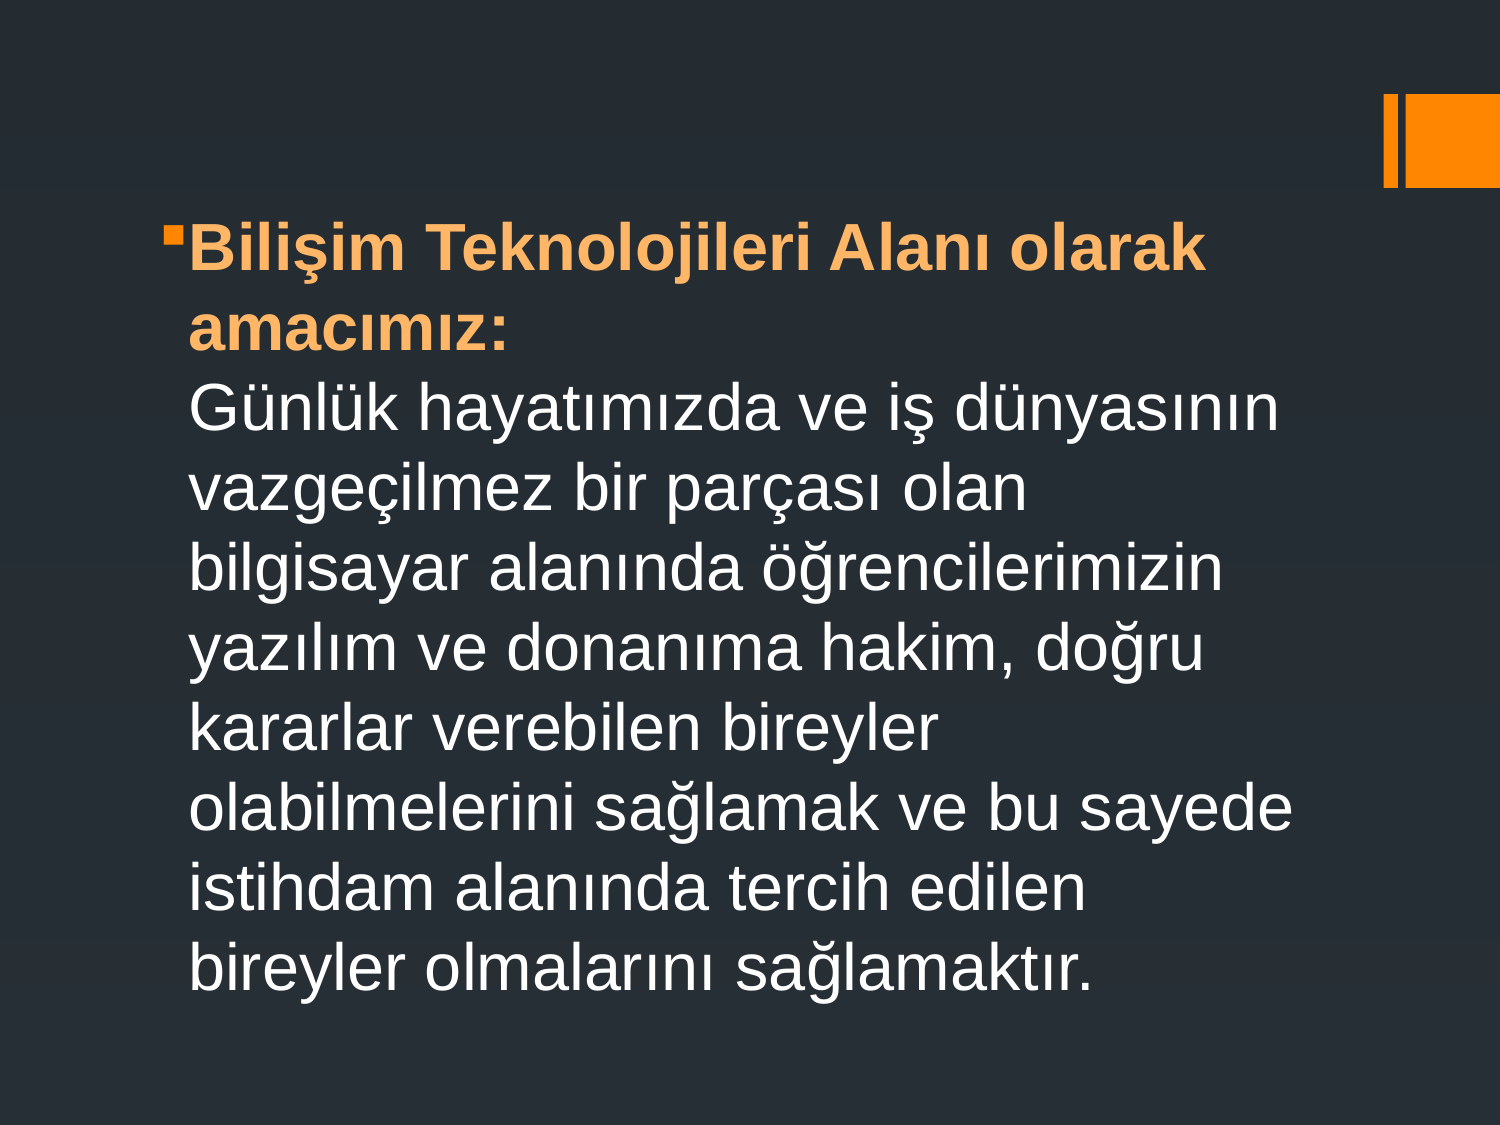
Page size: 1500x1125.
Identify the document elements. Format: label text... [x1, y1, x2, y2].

list Bilişim Teknolojileri Alanı olarak amacımız: Günlük hayatımızda ve iş dünyasının vazgeçilmez bir parçası olan bilgisayar alanında öğrencilerimizin yazılım ve donanıma hakim, doğru kararlar verebilen bireyler olabilmelerini sağlamak ve bu sayede istihdam alanında tercih edilen bireyler olmalarını sağlamaktır. [135, 196, 1336, 1035]
